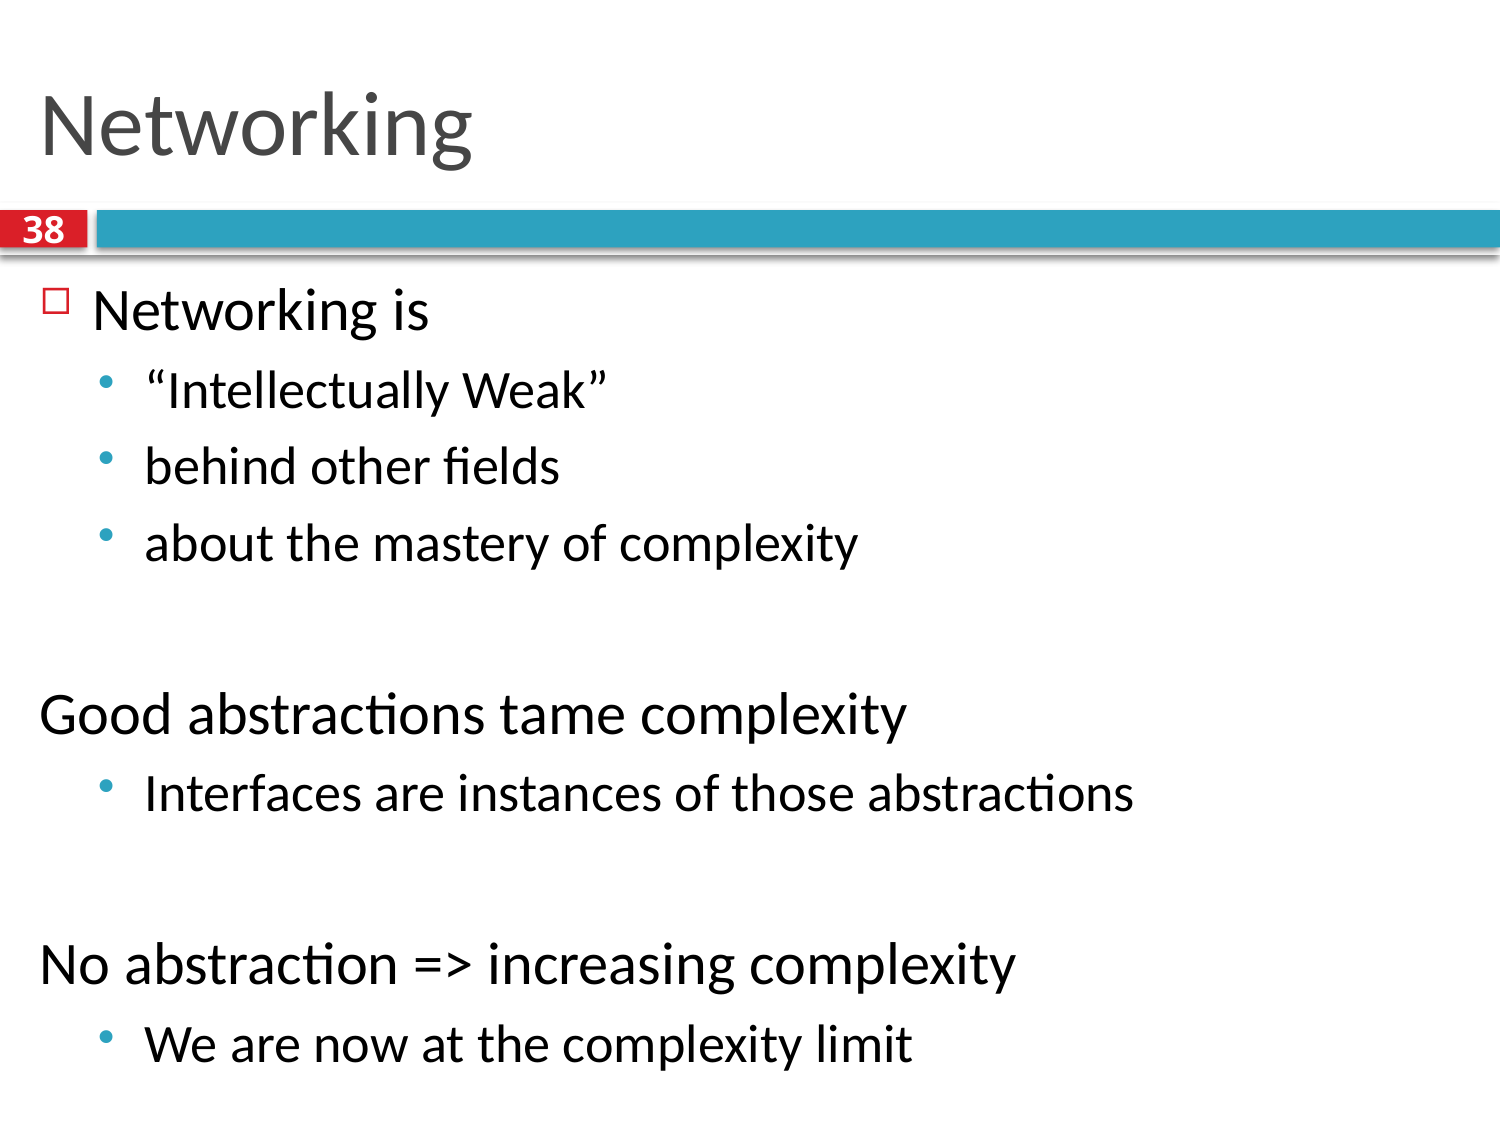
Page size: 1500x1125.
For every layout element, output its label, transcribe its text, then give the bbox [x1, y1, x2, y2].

slide_number 38 [0, 206, 88, 257]
list Networking is “Intellectually Weak” behind other fields about the mastery of complexity Good abstractions tame complexity Interfaces are instances of those abstractions No abstraction => increasing complexity We are now at the complexity limit [24, 262, 1475, 1100]
title Networking [24, 37, 1475, 200]
